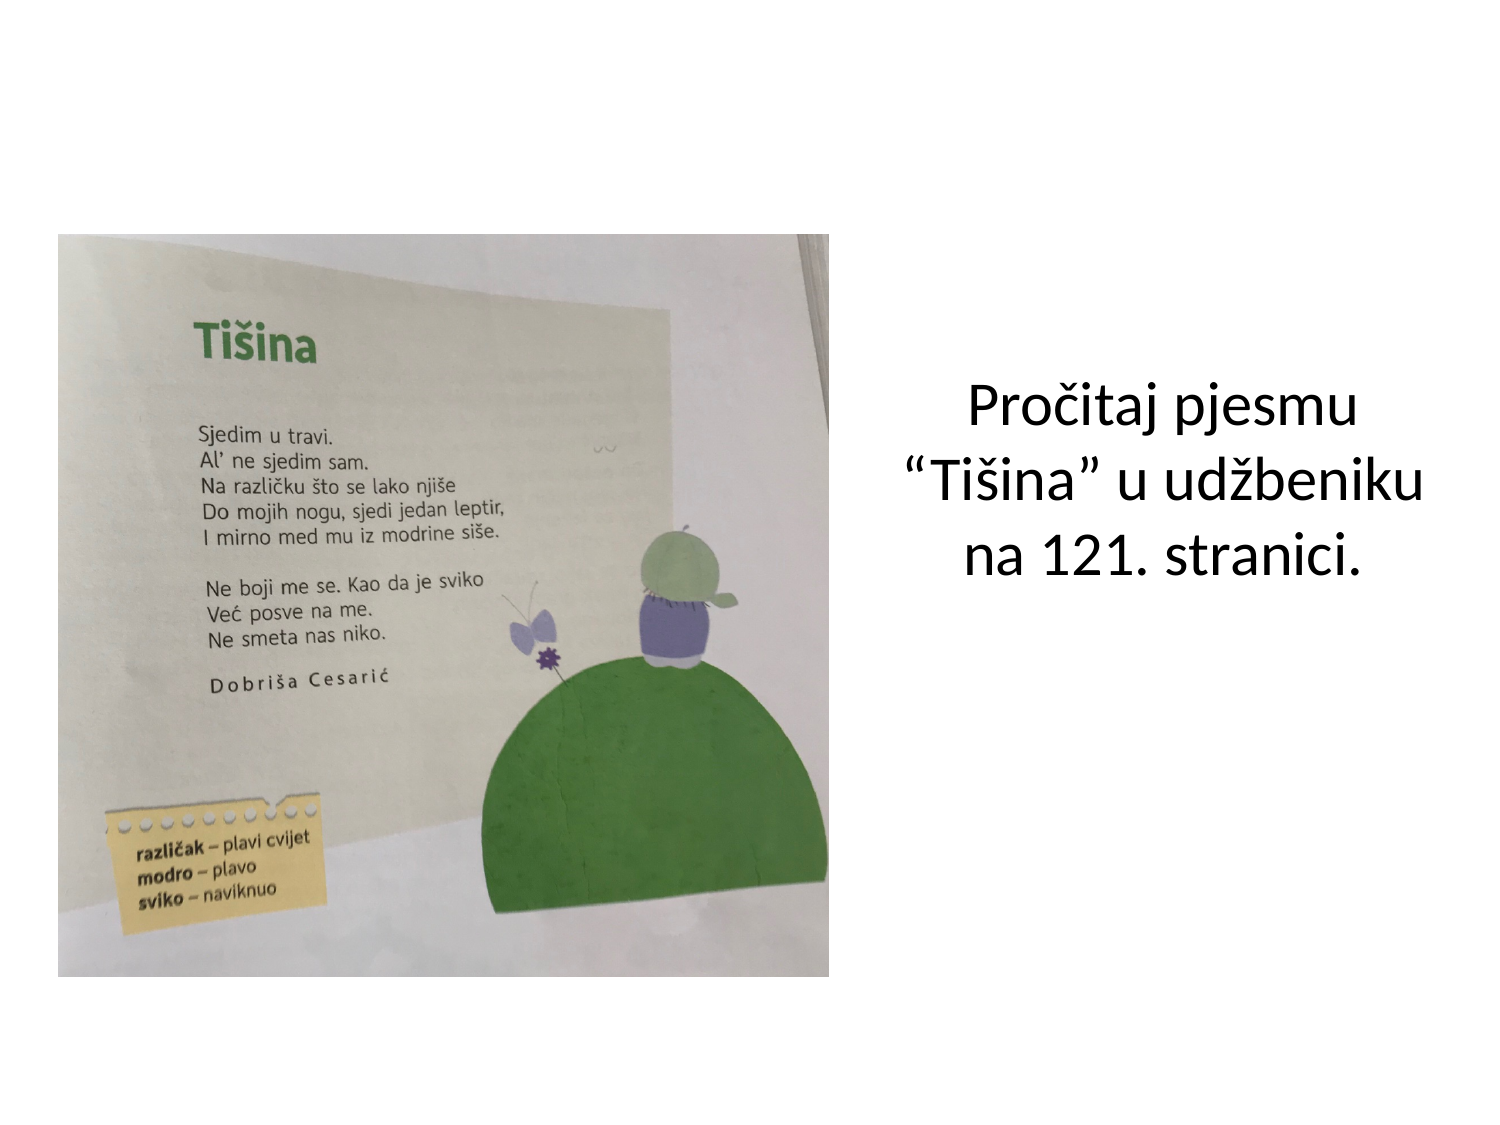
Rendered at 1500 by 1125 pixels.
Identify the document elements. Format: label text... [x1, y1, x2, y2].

title Pročitaj pjesmu “Tišina” u udžbeniku na 121. stranici. [878, 140, 1449, 811]
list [58, 234, 829, 977]
